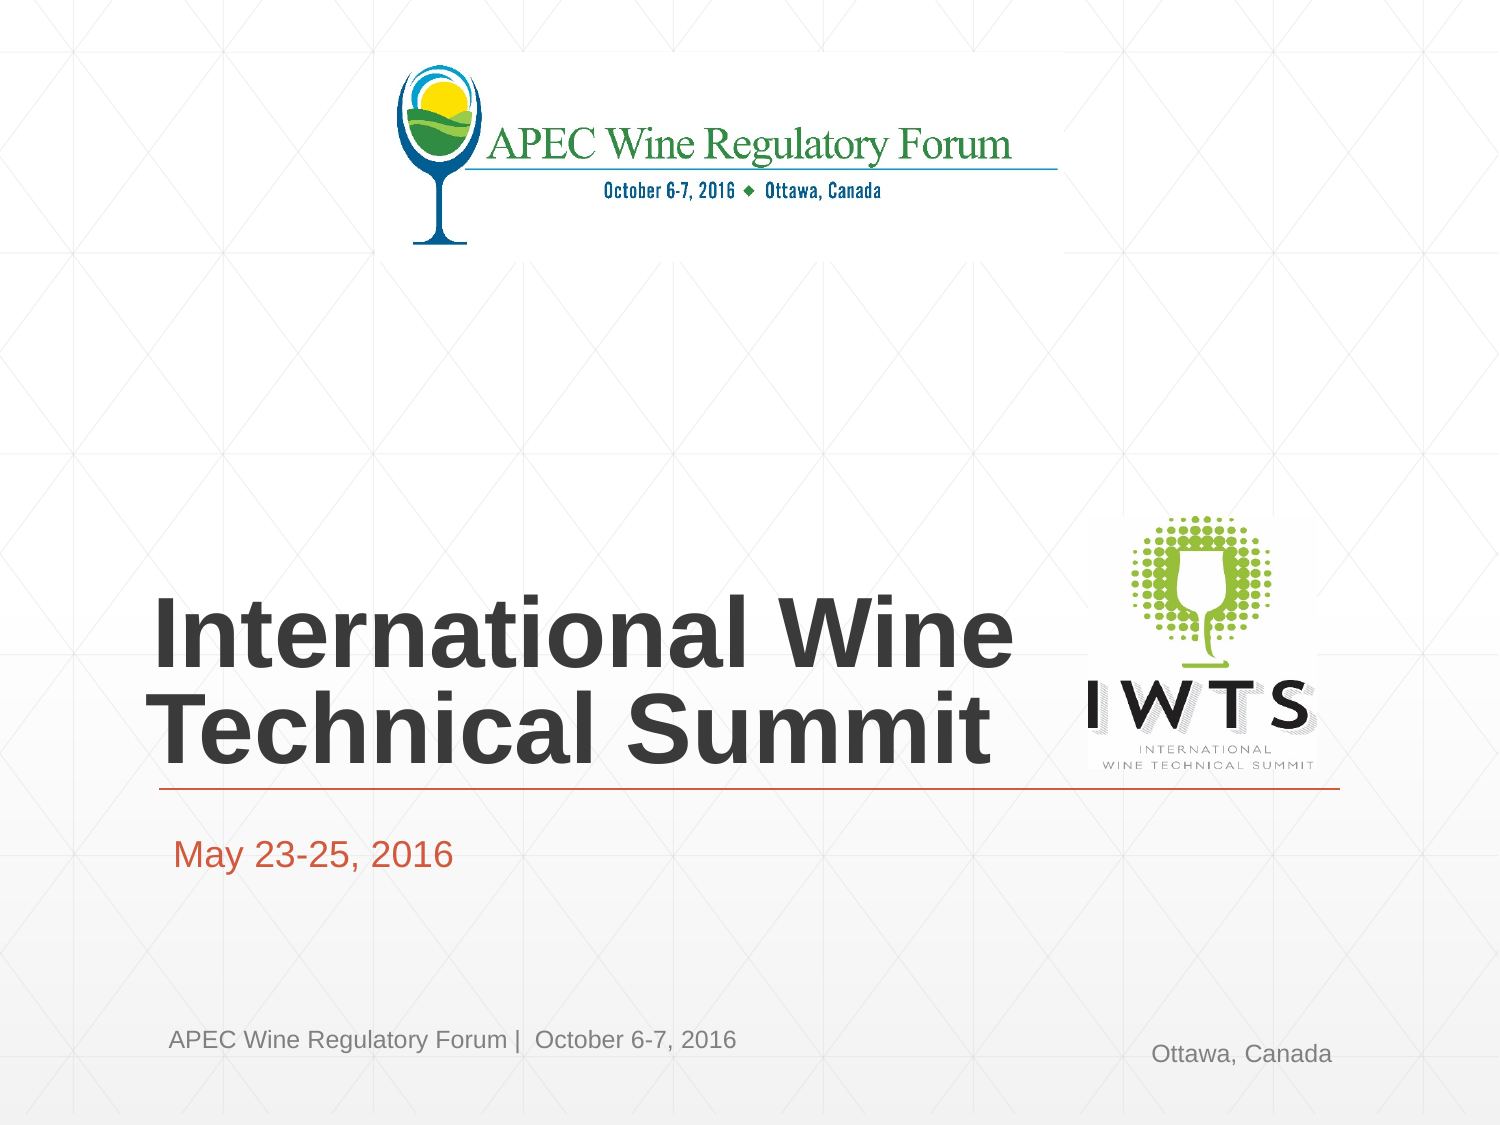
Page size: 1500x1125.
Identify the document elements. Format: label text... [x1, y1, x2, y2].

title International Wine Technical Summit [102, 313, 1340, 790]
picture [1088, 516, 1317, 769]
picture [375, 52, 1064, 262]
subtitle May 23-25, 2016 [158, 827, 1340, 903]
